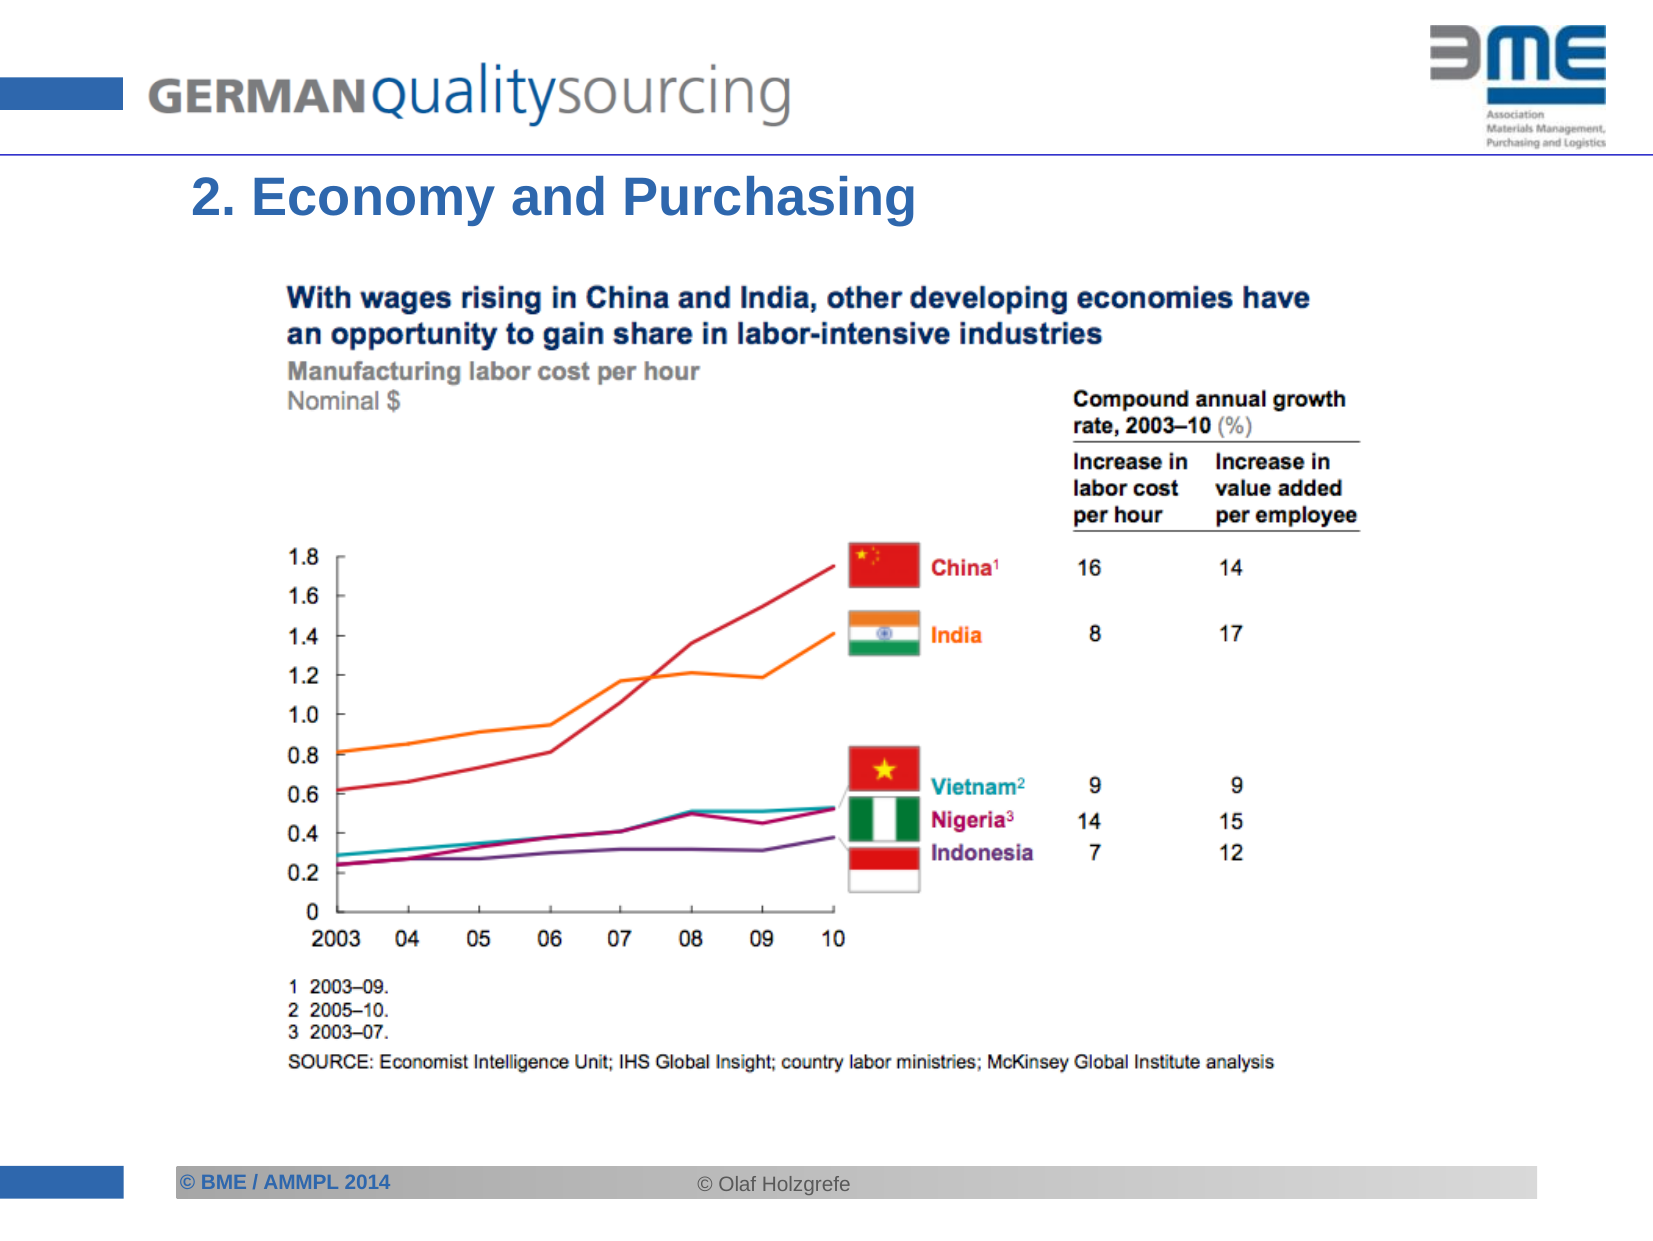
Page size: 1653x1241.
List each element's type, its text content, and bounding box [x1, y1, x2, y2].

text_box 2. Economy and Purchasing [176, 159, 1417, 308]
picture [141, 55, 798, 136]
picture [1430, 25, 1606, 150]
picture [280, 277, 1372, 1075]
